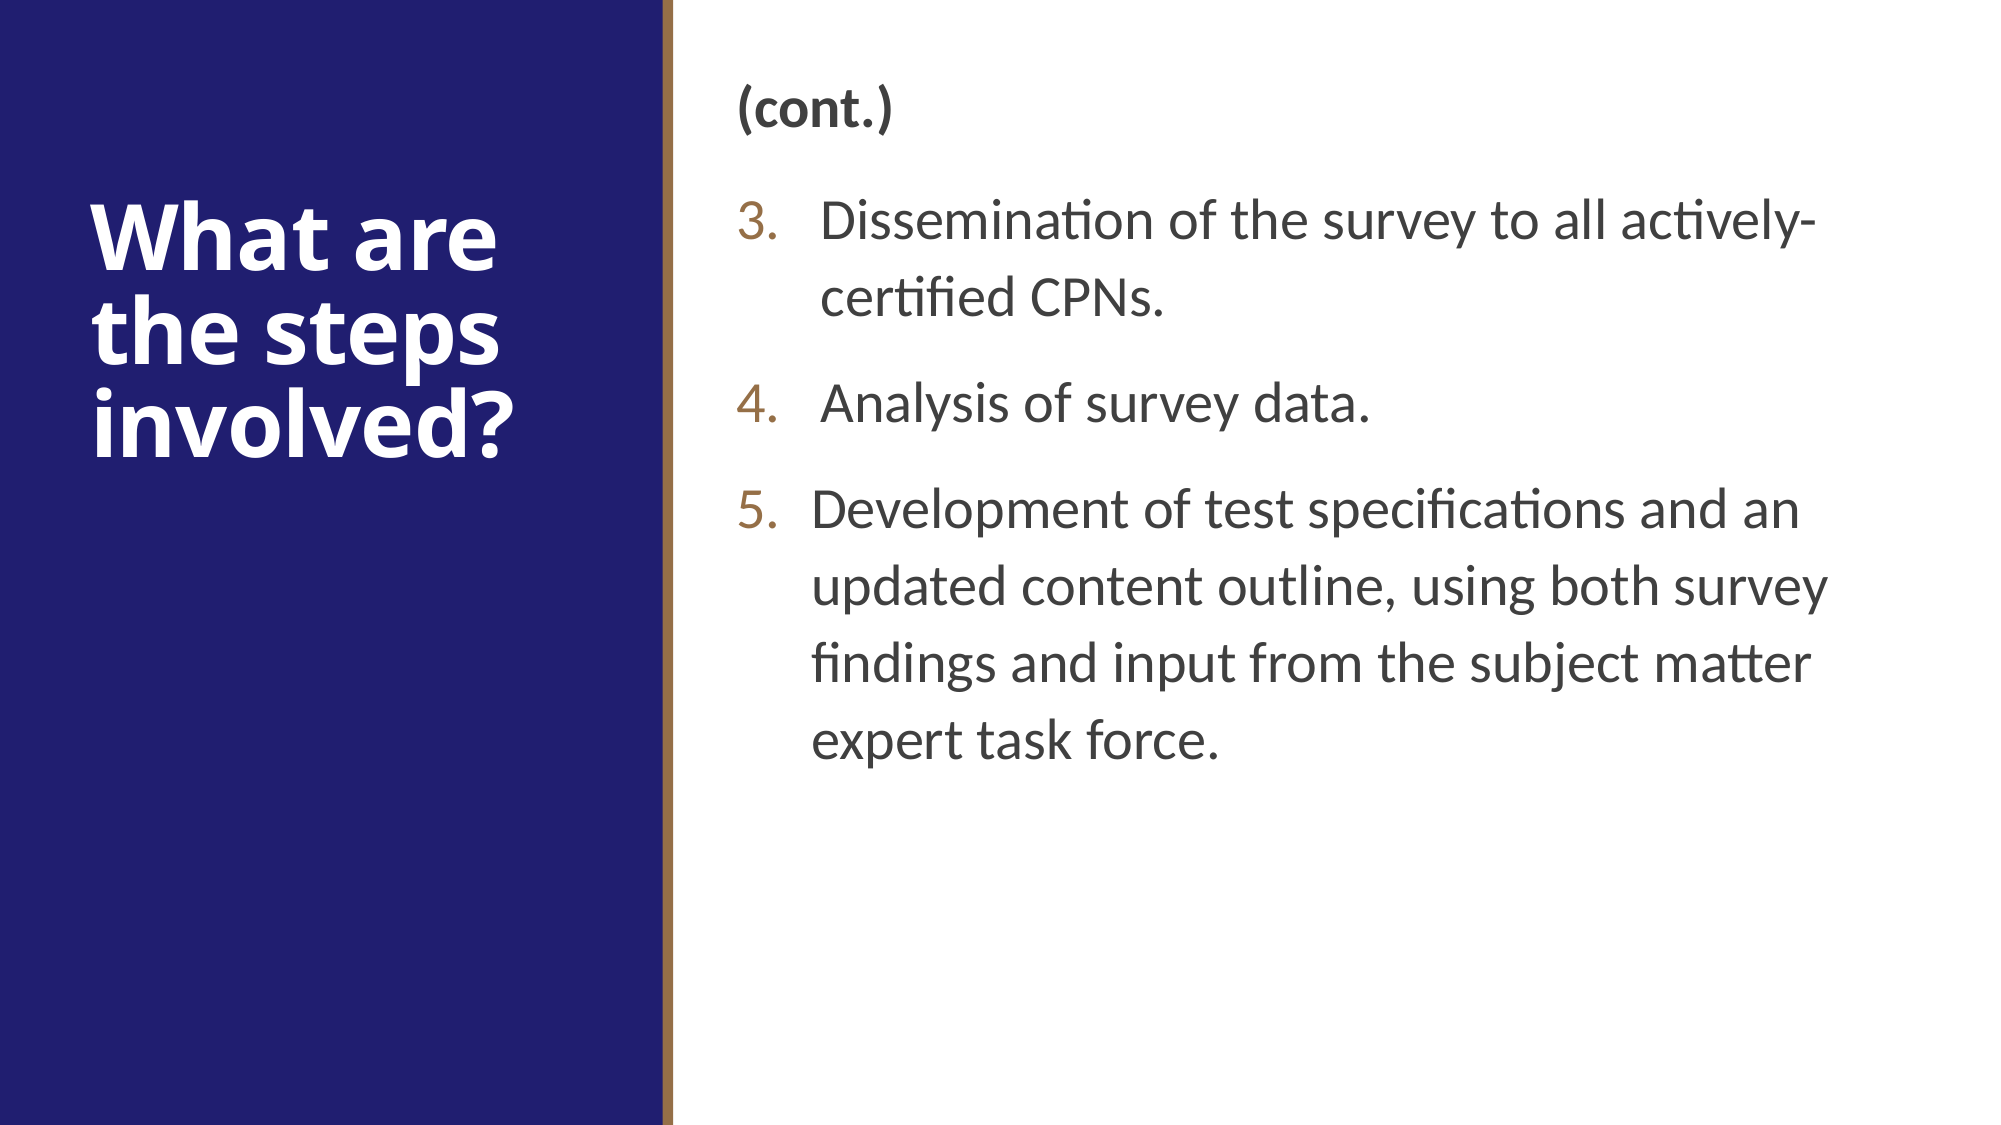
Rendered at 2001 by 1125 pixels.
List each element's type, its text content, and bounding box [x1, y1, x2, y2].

list (cont.) Dissemination of the survey to all actively-certified CPNs. Analysis of survey data. Development of test specifications and an updated content outline, using both survey findings and input from the subject matter expert task force. [736, 69, 1952, 1001]
title What are the steps involved? [75, 160, 600, 484]
